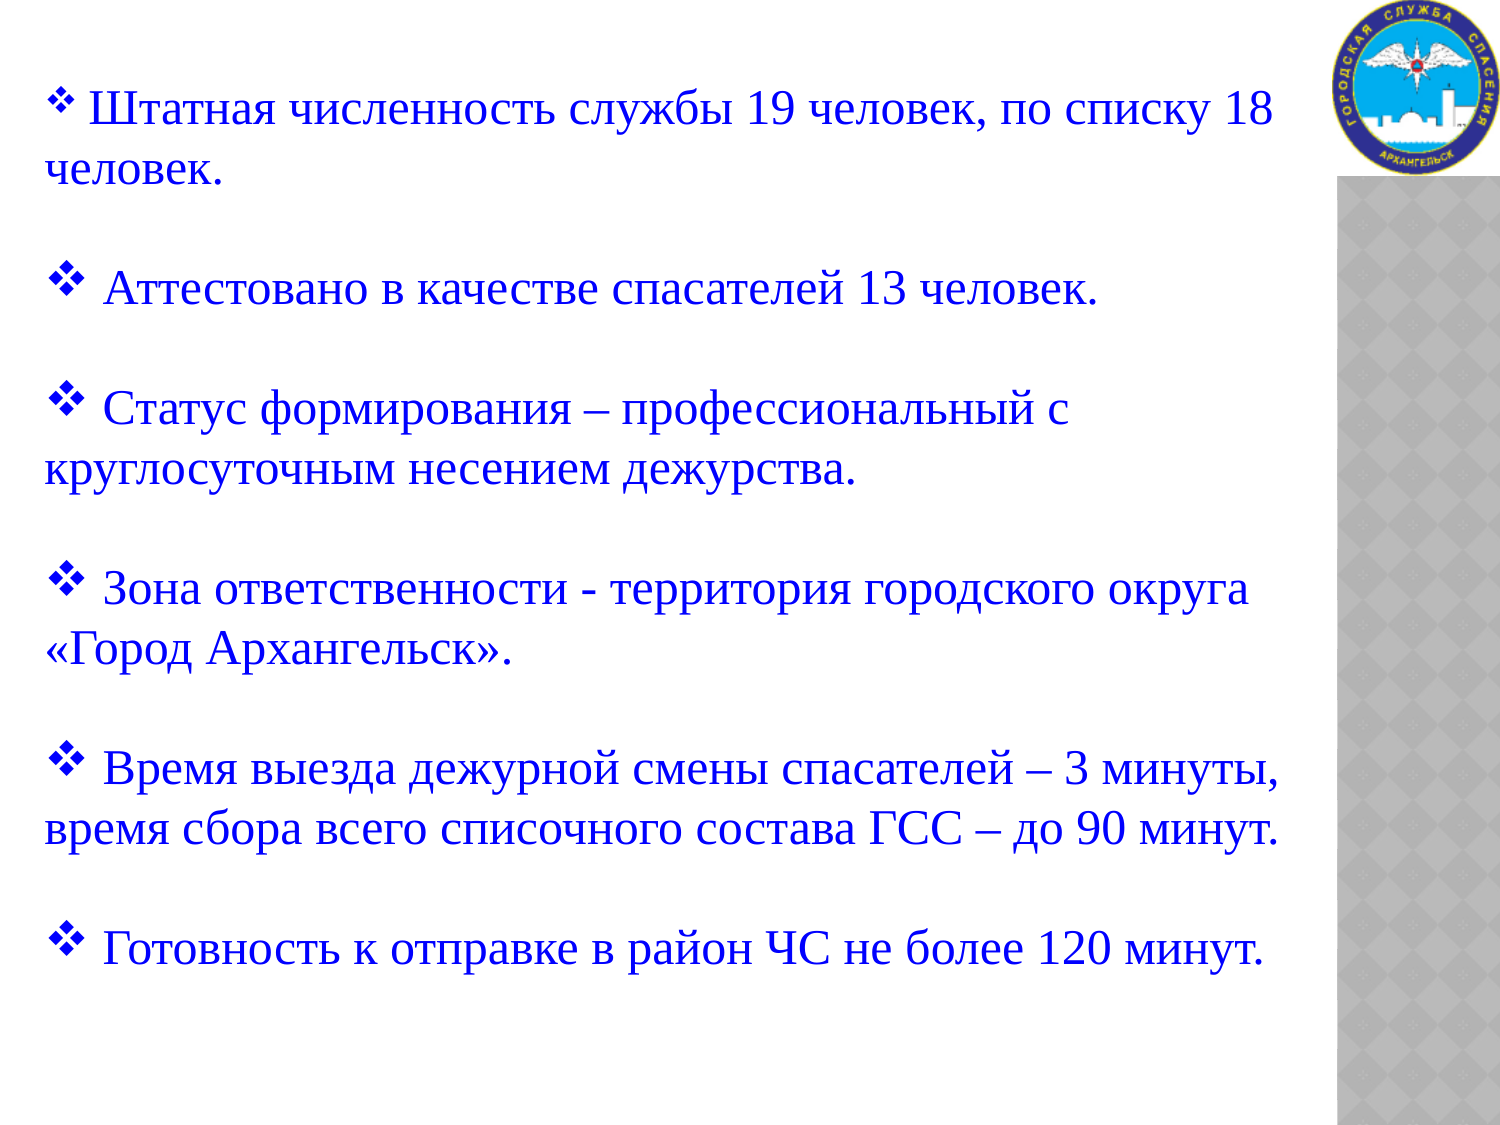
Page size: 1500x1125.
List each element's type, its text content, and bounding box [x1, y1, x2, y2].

picture [1332, 0, 1500, 177]
text_box Штатная численность службы 19 человек, по списку 18 человек. Аттестовано в качестве спасателей 13 человек. Статус формирования – профессиональный с круглосуточным несением дежурства. Зона ответственности - территория городского округа «Город Архангельск». Время выезда дежурной смены спасателей – 3 минуты, время сбора всего списочного состава ГСС – до 90 минут. Готовность к отправке в район ЧС не более 120 минут. [29, 66, 1333, 982]
